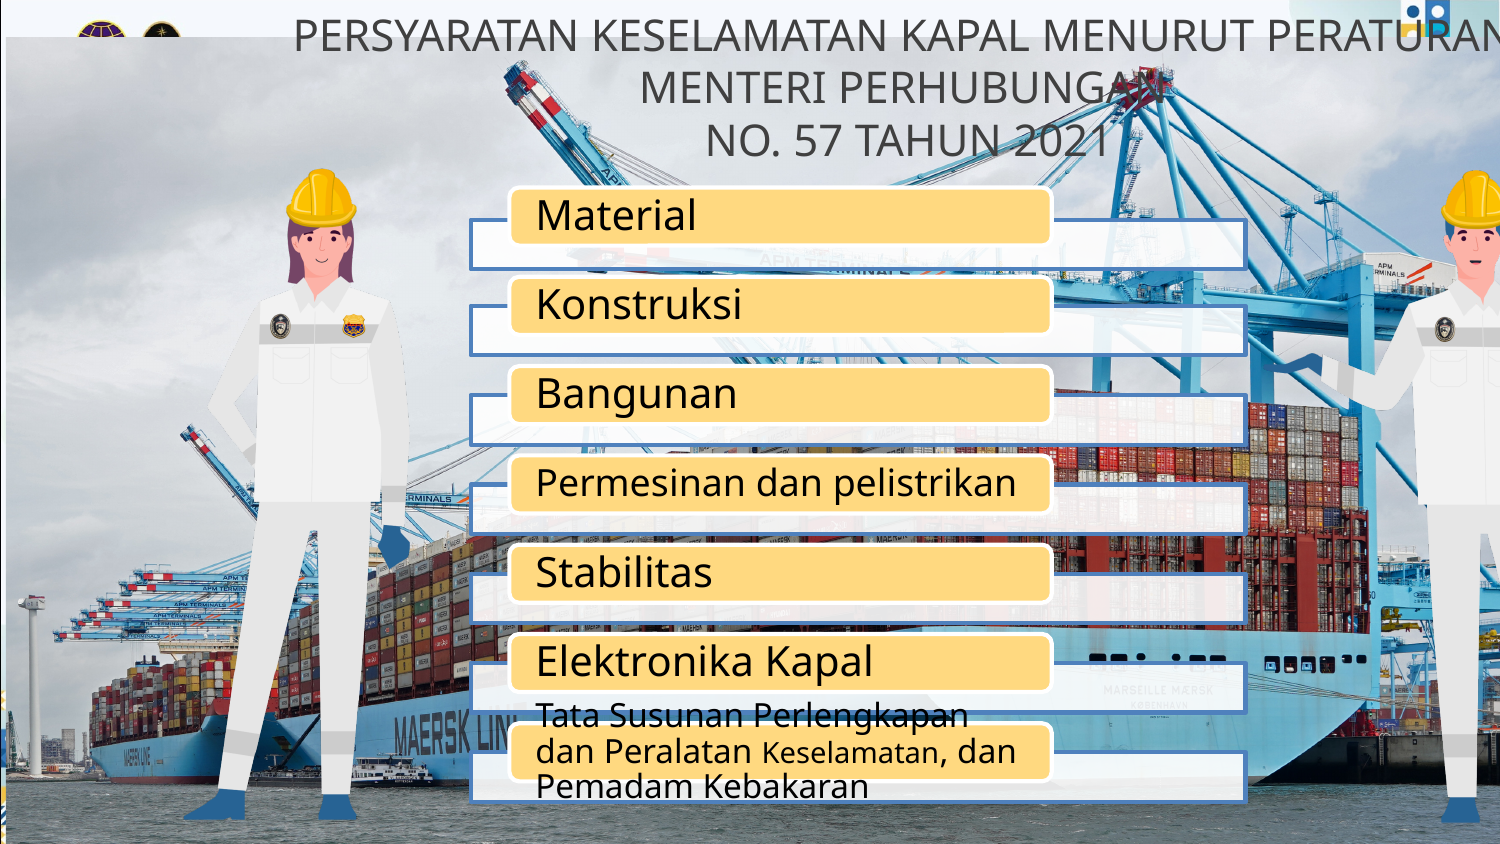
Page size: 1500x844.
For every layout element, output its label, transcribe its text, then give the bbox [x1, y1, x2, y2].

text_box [653, 180, 1080, 810]
picture [0, 0, 1500, 844]
text_box PERSYARATAN KESELAMATAN KAPAL MENURUT PERATURAN MENTERI PERHUBUNGAN NO. 57 TAHUN 2021 [217, 0, 1500, 36]
